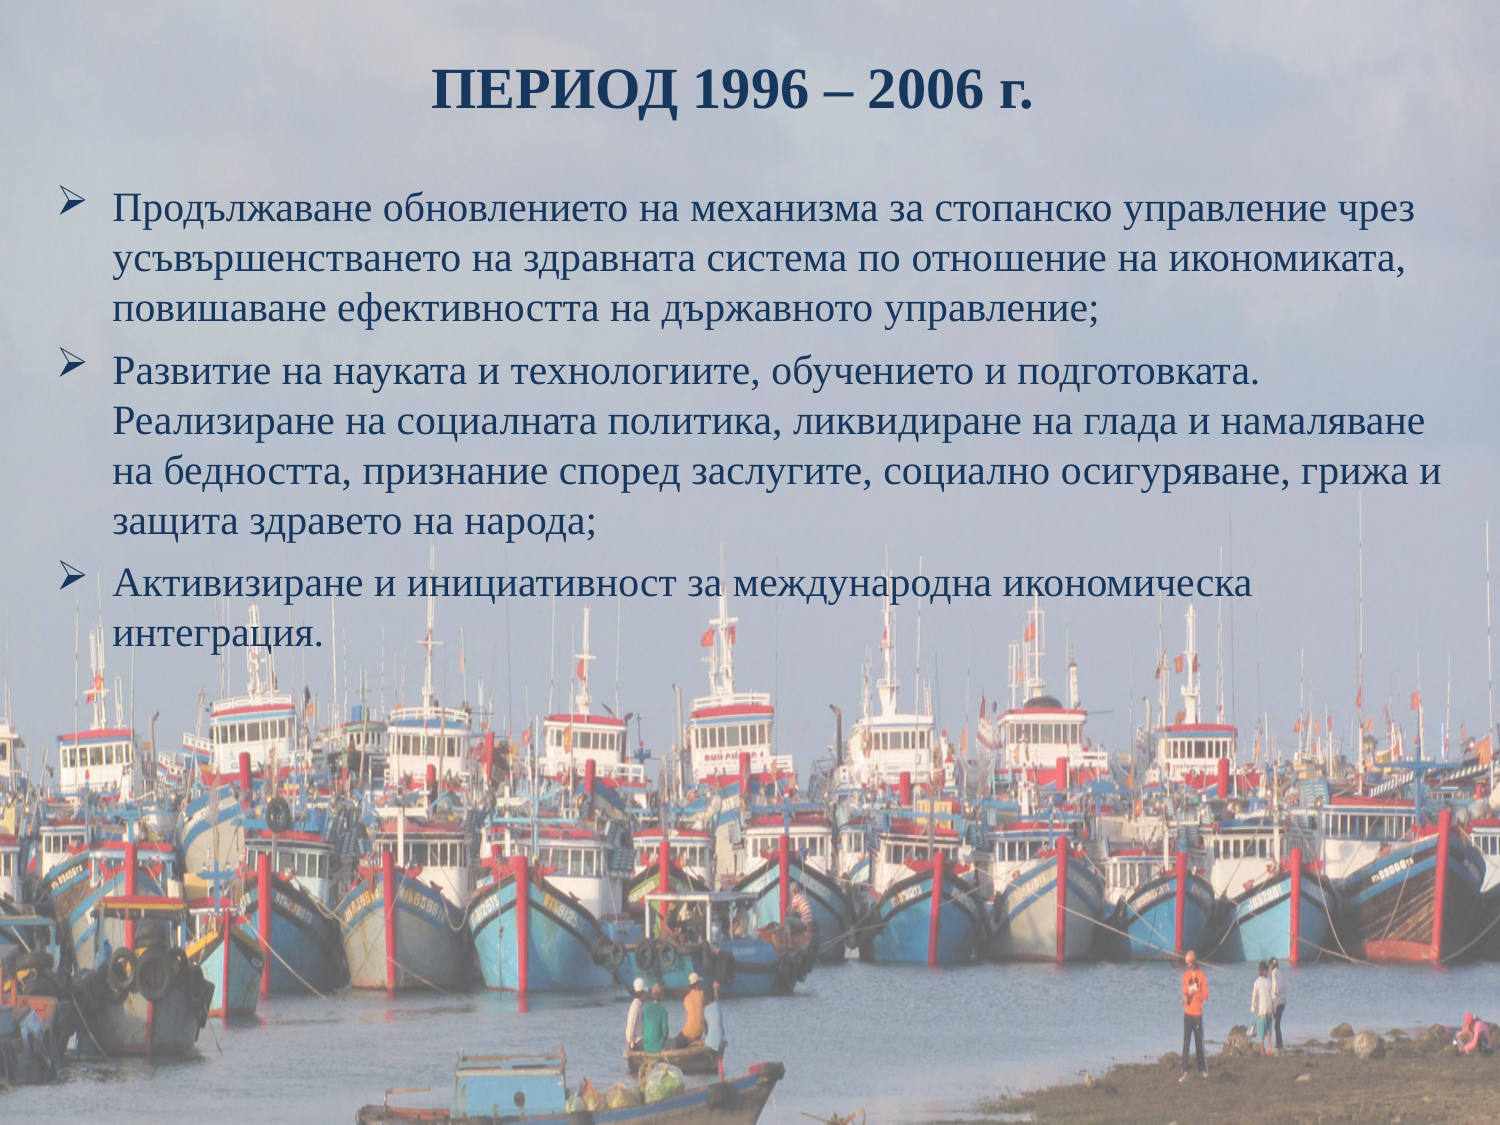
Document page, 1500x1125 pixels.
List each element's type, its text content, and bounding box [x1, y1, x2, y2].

text_box Продължаване обновлението на механизма за стопанско управление чрез усъвършенстването на здравната система по отношение на икономиката, повишаване ефективността на държавното управление; Развитие на науката и технологиите, обучението и подготовката. Реализиране на социалната политика, ликвидиране на глада и намаляване на бедността, признание според заслугите, социално осигуряване, грижа и защита здравето на народа; Активизиране и инициативност за международна икономическа интеграция. [41, 172, 1459, 663]
text_box ПЕРИОД 1996 – 2006 г. [395, 43, 1070, 128]
